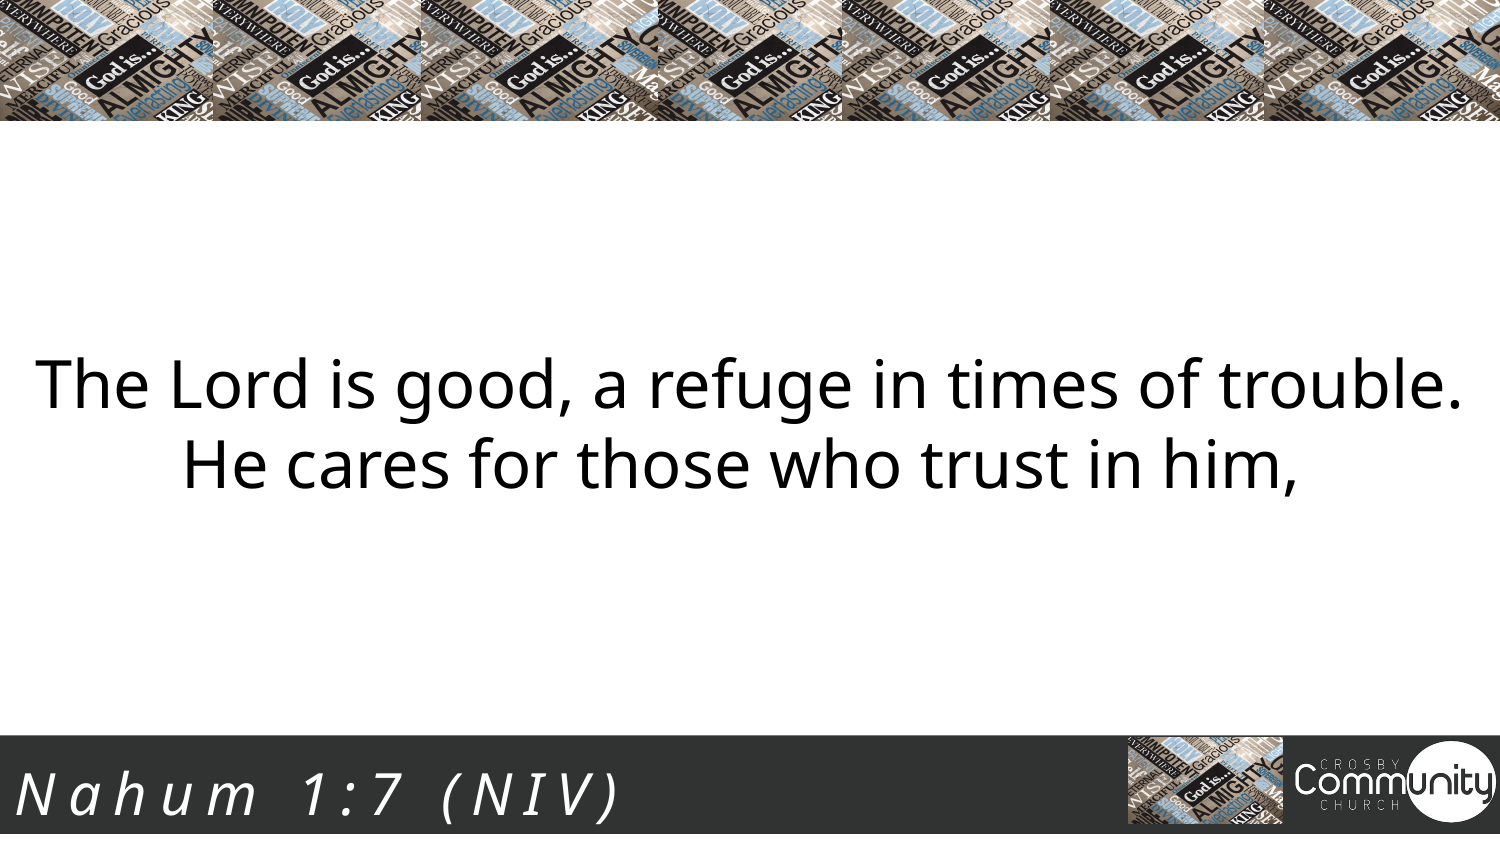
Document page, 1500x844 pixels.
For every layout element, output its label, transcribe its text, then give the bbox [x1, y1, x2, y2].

text_box Nahum 1:7 (NIV) [0, 735, 1500, 834]
picture [0, 0, 1500, 121]
picture [1127, 736, 1283, 825]
text_box The Lord is good, a refuge in times of trouble. He cares for those who trust in him, [15, 130, 1486, 714]
picture [1292, 734, 1500, 827]
